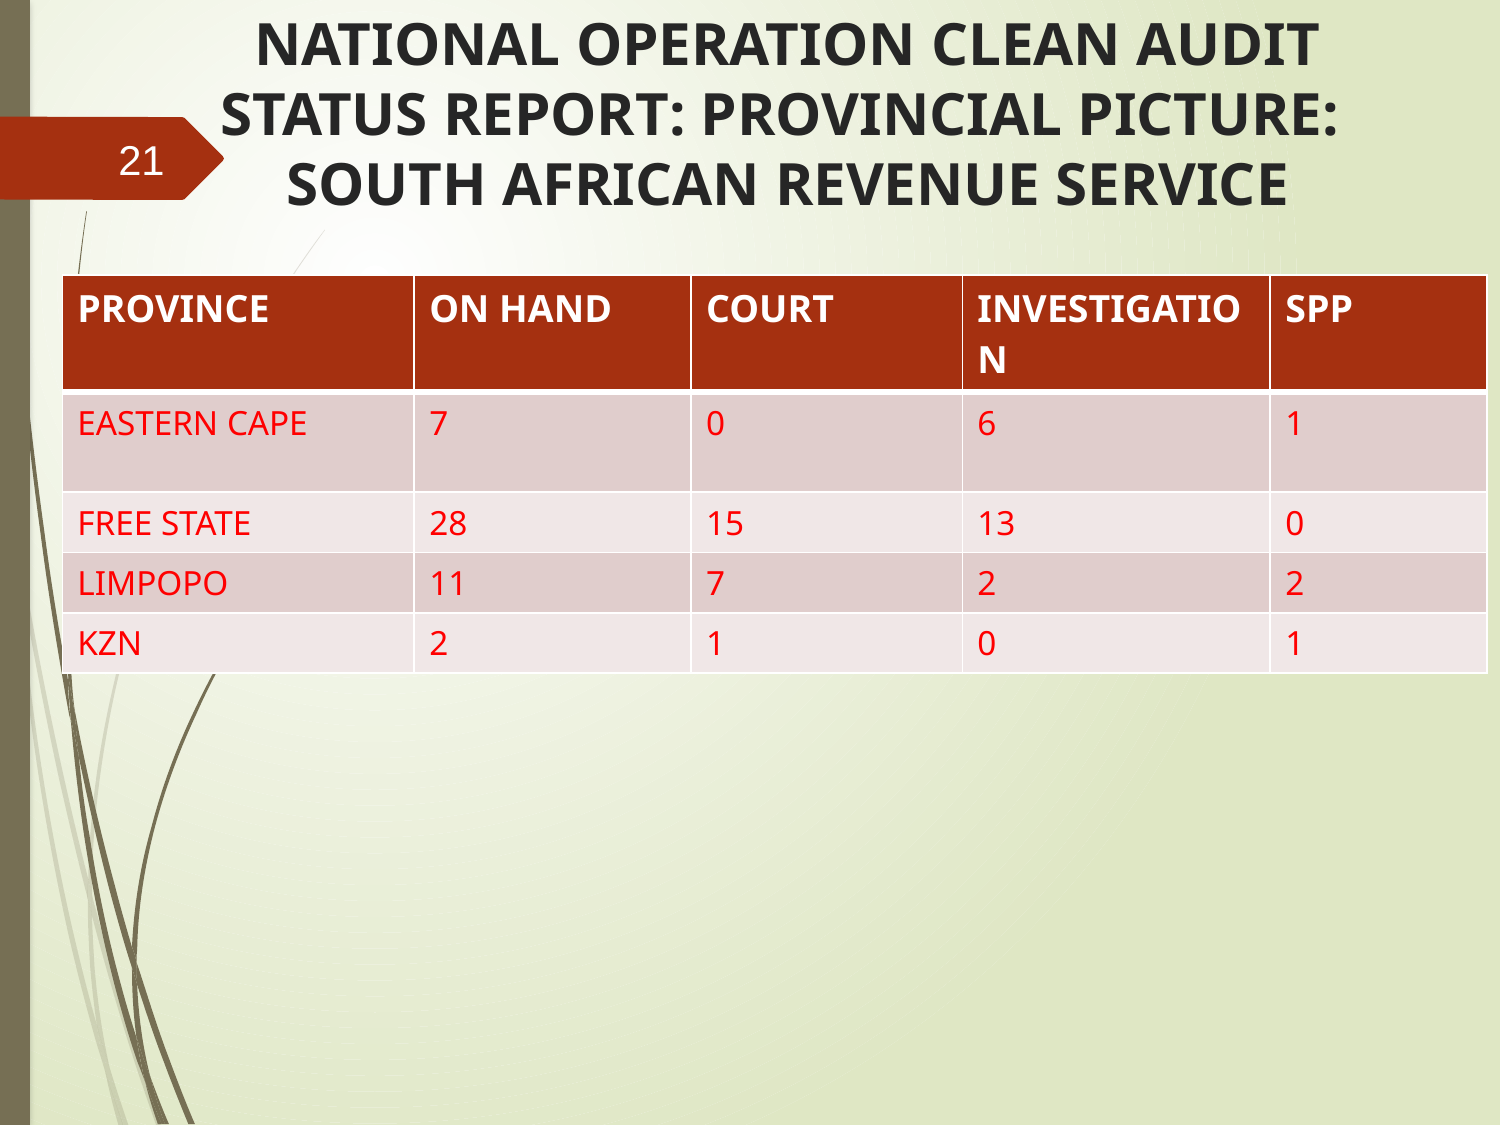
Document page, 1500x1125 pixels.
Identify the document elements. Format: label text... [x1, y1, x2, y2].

table_cell 0 [1271, 493, 1486, 552]
table_cell 11 [415, 553, 690, 612]
table_header INVESTIGATION [963, 276, 1269, 389]
table_cell 2 [963, 553, 1269, 612]
table_header SPP [1271, 276, 1486, 389]
table_cell 1 [1271, 614, 1486, 672]
table_cell 7 [415, 395, 690, 491]
table_cell 15 [692, 493, 962, 552]
table_cell 1 [1271, 395, 1486, 491]
slide_number 21 [83, 129, 180, 190]
table_cell 1 [692, 614, 962, 672]
table_cell FREE STATE [63, 493, 413, 552]
table_cell 28 [415, 493, 690, 552]
table_cell 7 [692, 553, 962, 612]
table_cell 0 [692, 395, 962, 491]
table_cell EASTERN CAPE [63, 395, 413, 491]
table_header ON HAND [415, 276, 690, 389]
title NATIONAL OPERATION CLEAN AUDIT STATUS REPORT: PROVINCIAL PICTURE: SOUTH AFRICAN REVENUE SERVICE [150, 0, 1425, 113]
table_cell KZN [63, 614, 413, 672]
table_cell 2 [1271, 553, 1486, 612]
table_header PROVINCE [63, 276, 413, 389]
table_cell 6 [963, 395, 1269, 491]
table_cell 13 [963, 493, 1269, 552]
table_cell LIMPOPO [63, 553, 413, 612]
table_cell 0 [963, 614, 1269, 672]
table_cell 2 [415, 614, 690, 672]
table_header COURT [692, 276, 962, 389]
